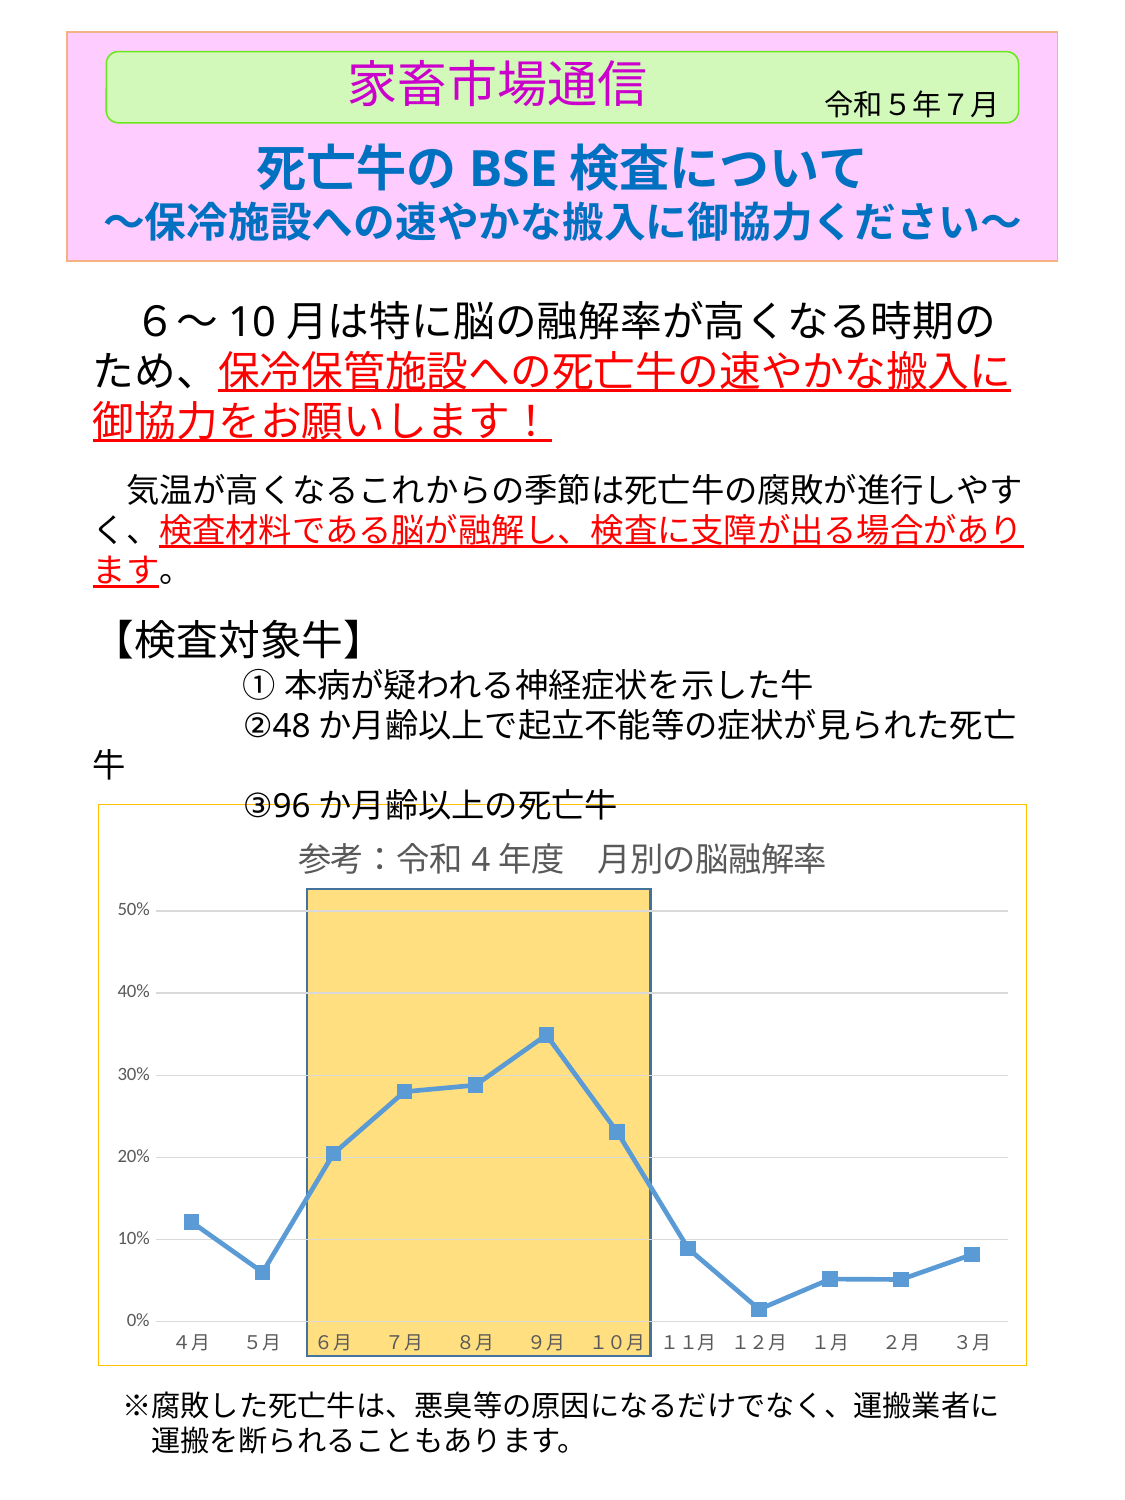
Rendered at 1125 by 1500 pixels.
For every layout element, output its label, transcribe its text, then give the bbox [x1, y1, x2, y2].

text_box 死亡牛のBSE検査について ～保冷施設への速やかな搬入に御協力ください～ [67, 128, 1058, 254]
text_box [67, 32, 1058, 128]
text_box [67, 254, 1058, 262]
text_box ※腐敗した死亡牛は、悪臭等の原因になるだけでなく、運搬業者に運搬を断られることもあります。 [78, 1380, 1017, 1465]
text_box 家畜市場通信 [332, 45, 792, 120]
text_box 令和５年７月 [810, 79, 1016, 128]
text_box ６～10月は特に脳の融解率が高くなる時期のため、保冷保管施設への死亡牛の速やかな搬入に御協力をお願いします！ 気温が高くなるこれからの季節は死亡牛の腐敗が進行しやすく、検査材料である脳が融解し、検査に支障が出る場合があります。 【検査対象牛】 ①本病が疑われる神経症状を示した牛 ②48か月齢以上で起立不能等の症状が見られた死亡牛 ③96か月齢以上の死亡牛 [78, 286, 1044, 832]
text_box [106, 51, 1019, 123]
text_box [98, 804, 1027, 1366]
